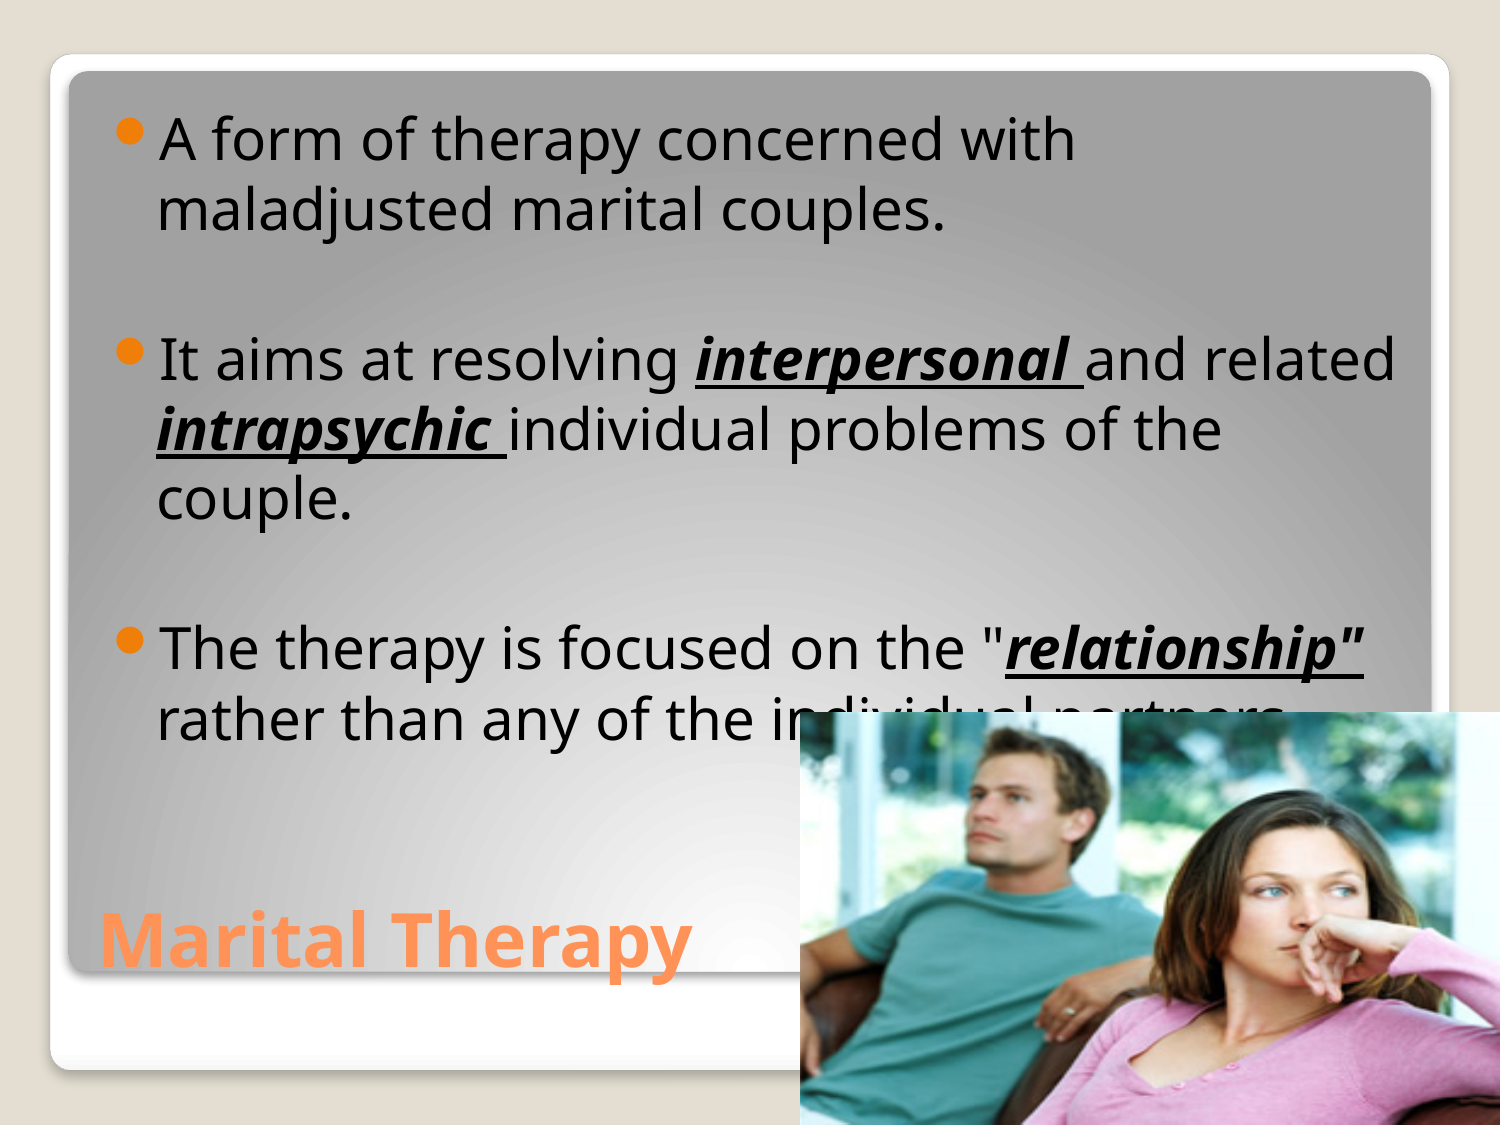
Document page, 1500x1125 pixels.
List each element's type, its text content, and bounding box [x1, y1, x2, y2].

title Marital Therapy [82, 817, 792, 990]
picture [799, 712, 1500, 1125]
list A form of therapy concerned with maladjusted marital couples. It aims at resolving interpersonal and related intrapsychic individual problems of the couple. The therapy is focused on the "relationship" rather than any of the individual partners. [82, 86, 1425, 774]
